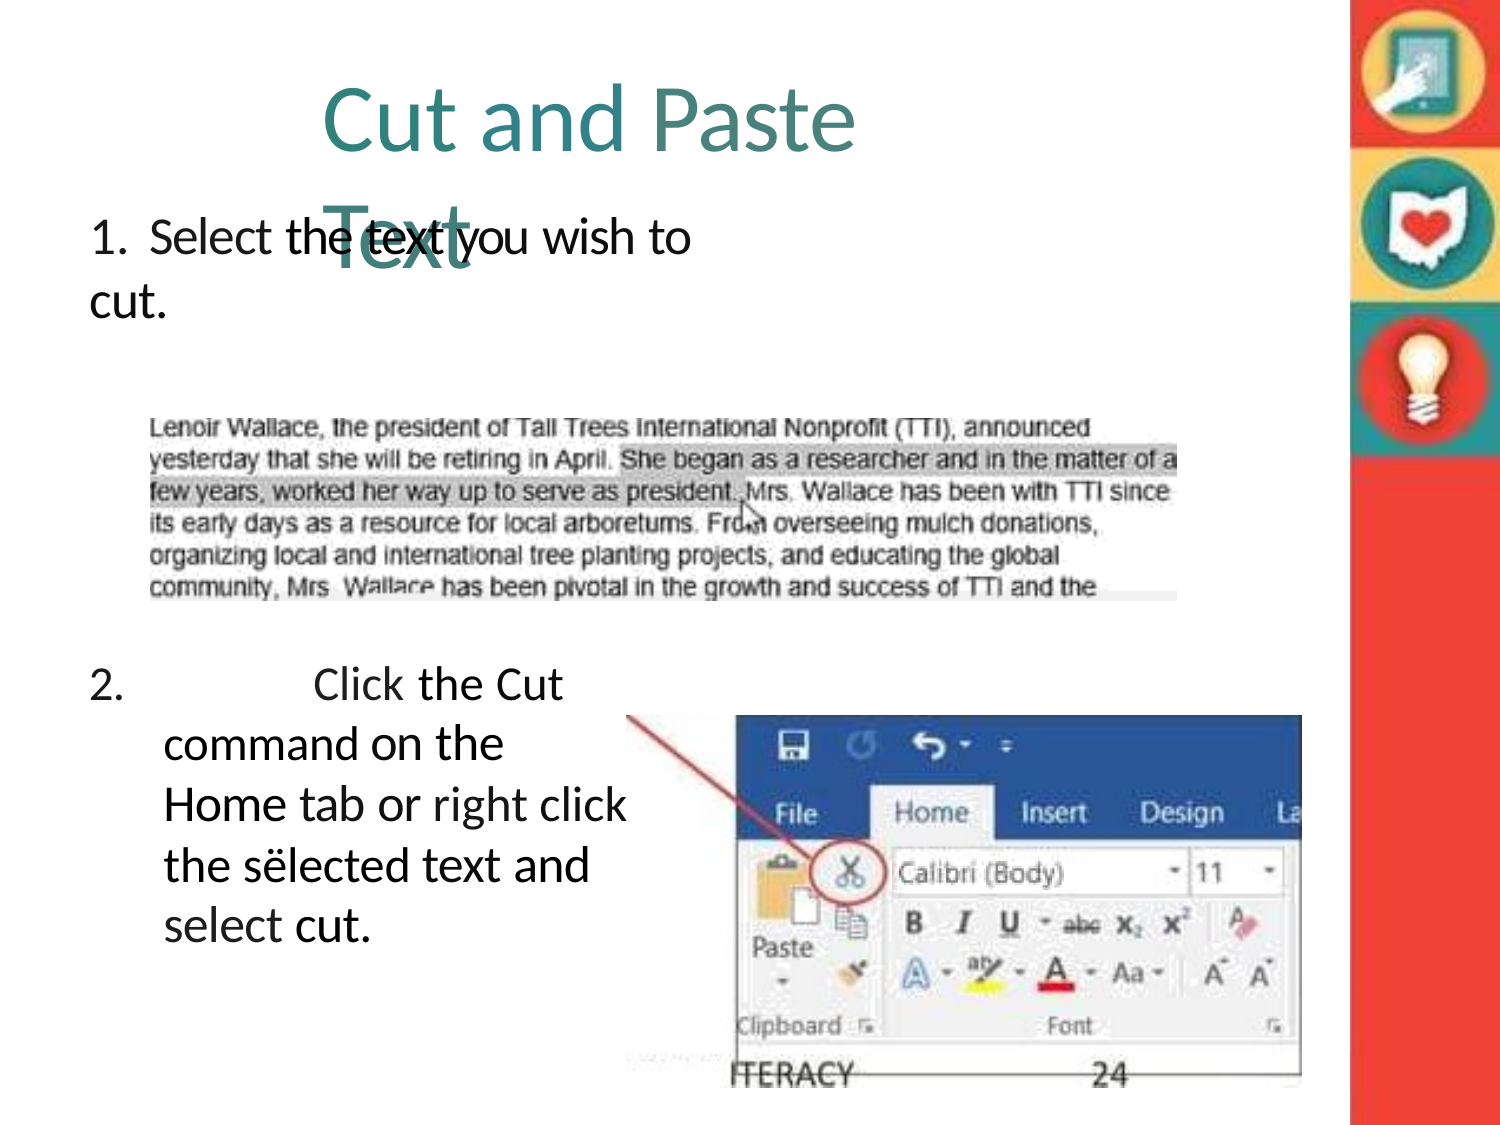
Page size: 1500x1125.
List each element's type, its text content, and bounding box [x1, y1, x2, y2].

text_box 2. Click the Cut command on the Home tab or right click the sëlected text and select cut. [85, 650, 634, 956]
picture [625, 715, 1302, 1088]
picture [150, 418, 1177, 601]
title Cut and Paste Text [319, 51, 1031, 288]
text_box 1. Select the text you wish to cut. [86, 197, 778, 329]
picture [1350, 0, 1500, 1125]
